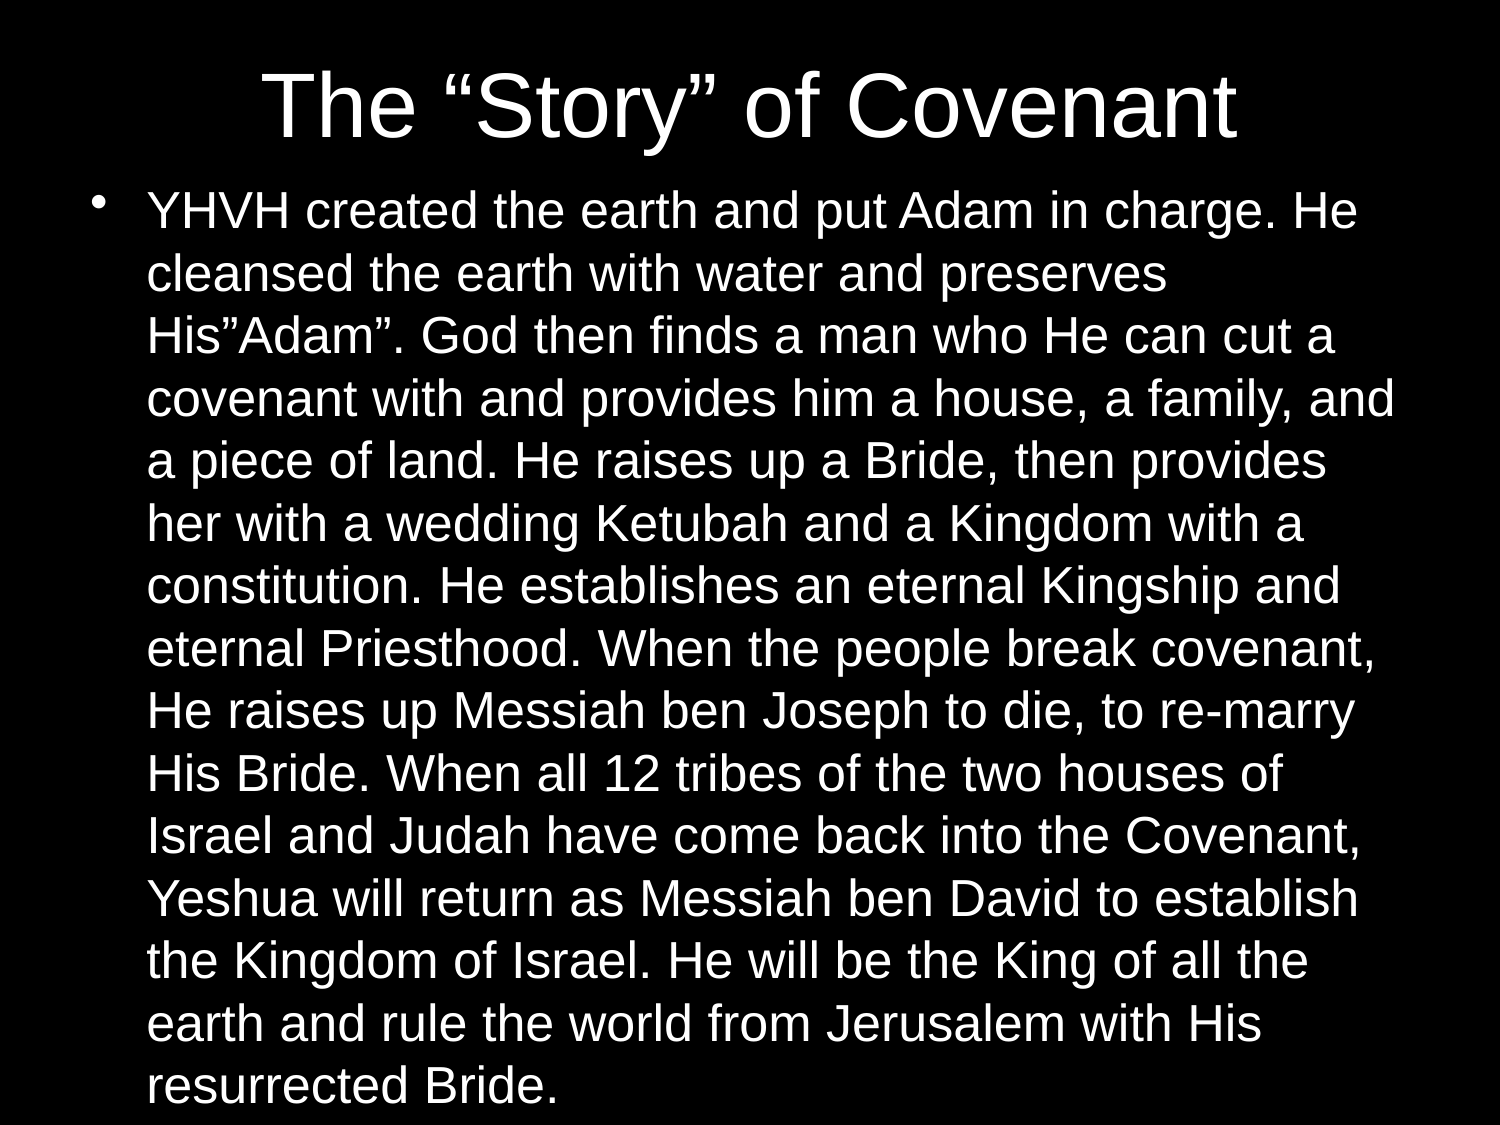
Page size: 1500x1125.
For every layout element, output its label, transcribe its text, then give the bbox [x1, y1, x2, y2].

list YHVH created the earth and put Adam in charge. He cleansed the earth with water and preserves His”Adam”. God then finds a man who He can cut a covenant with and provides him a house, a family, and a piece of land. He raises up a Bride, then provides her with a wedding Ketubah and a Kingdom with a constitution. He establishes an eternal Kingship and eternal Priesthood. When the people break covenant, He raises up Messiah ben Joseph to die, to re-marry His Bride. When all 12 tribes of the two houses of Israel and Judah have come back into the Covenant, Yeshua will return as Messiah ben David to establish the Kingdom of Israel. He will be the King of all the earth and rule the world from Jerusalem with His resurrected Bride. [74, 167, 1426, 1084]
title The “Story” of Covenant [74, 0, 1426, 167]
slide_number [1223, 1023, 1277, 1075]
